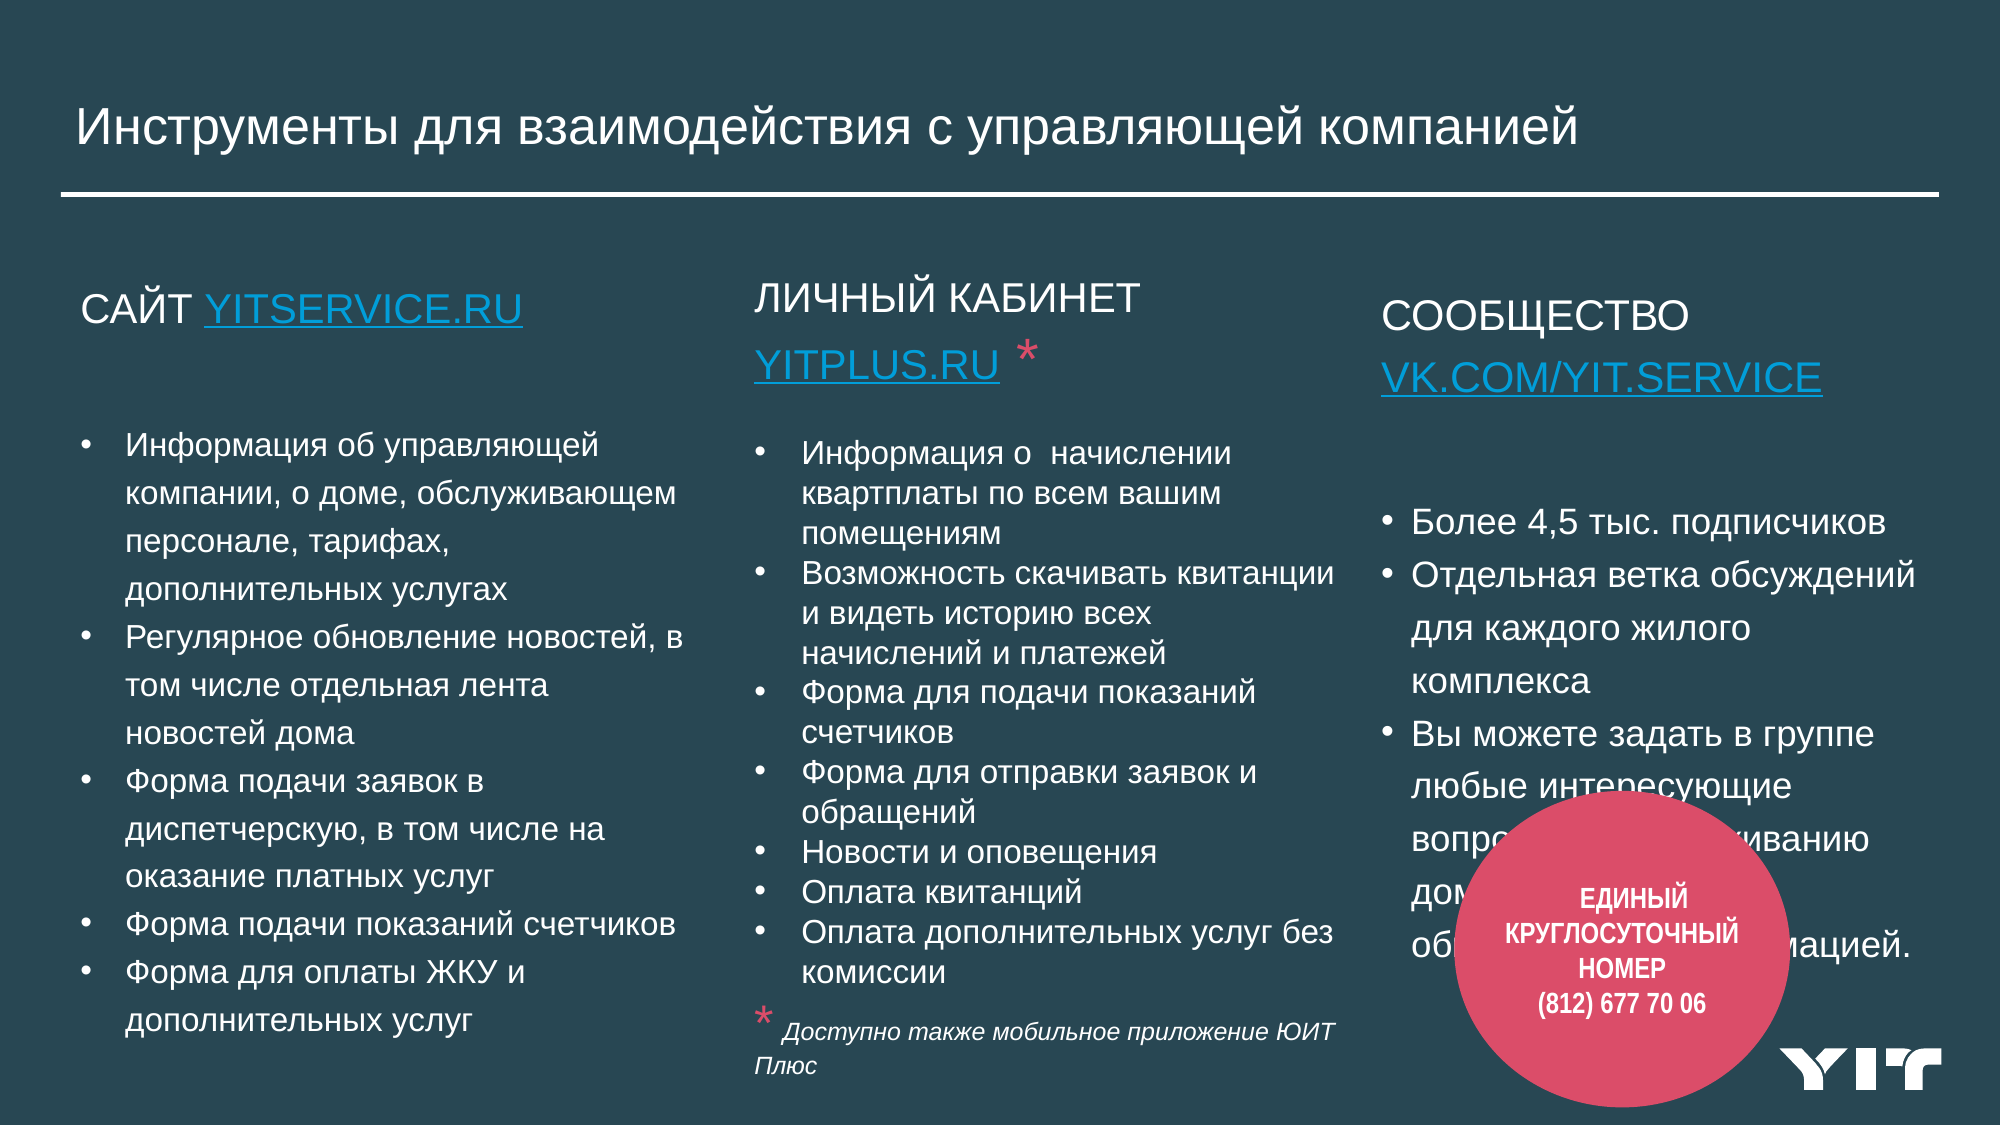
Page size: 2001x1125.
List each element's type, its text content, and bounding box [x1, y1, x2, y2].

text_box ЛИЧНЫЙ КАБИНЕТ YITPLUS.RU * Информация о начислении квартплаты по всем вашим помещениям Возможность скачивать квитанции и видеть историю всех начислений и платежей Форма для подачи показаний счетчиков Форма для отправки заявок и обращений Новости и оповещения Оплата квитанций Оплата дополнительных услуг без комиссии * Доступно также мобильное приложение ЮИТ Плюс [707, 223, 1372, 1074]
title Инструменты для взаимодействия с управляющей компанией [60, 60, 1939, 192]
text_box В ЕДИНЫЙ КРУГЛОСУТОЧНЫЙ НОМЕР (812) 677 70 06 [1453, 789, 1792, 1109]
list СООБЩЕСТВО VK.COM/YIT.SERVICE Более 4,5 тыс. подписчиков Отдельная ветка обсуждений для каждого жилого комплекса Вы можете задать в группе любые интересующие вопросы по обслуживанию дома, знакомиться и обмениваться информацией. [1372, 230, 1966, 1016]
list САЙТ YITSERVICE.RU Информация об управляющей компании, о доме, обслуживающем персонале, тарифах, дополнительных услугах Регулярное обновление новостей, в том числе отдельная лента новостей дома Форма подачи заявок в диспетчерскую, в том числе на оказание платных услуг Форма подачи показаний счетчиков Форма для оплаты ЖКУ и дополнительных услуг [33, 224, 707, 1058]
text_box [60, 192, 1939, 197]
